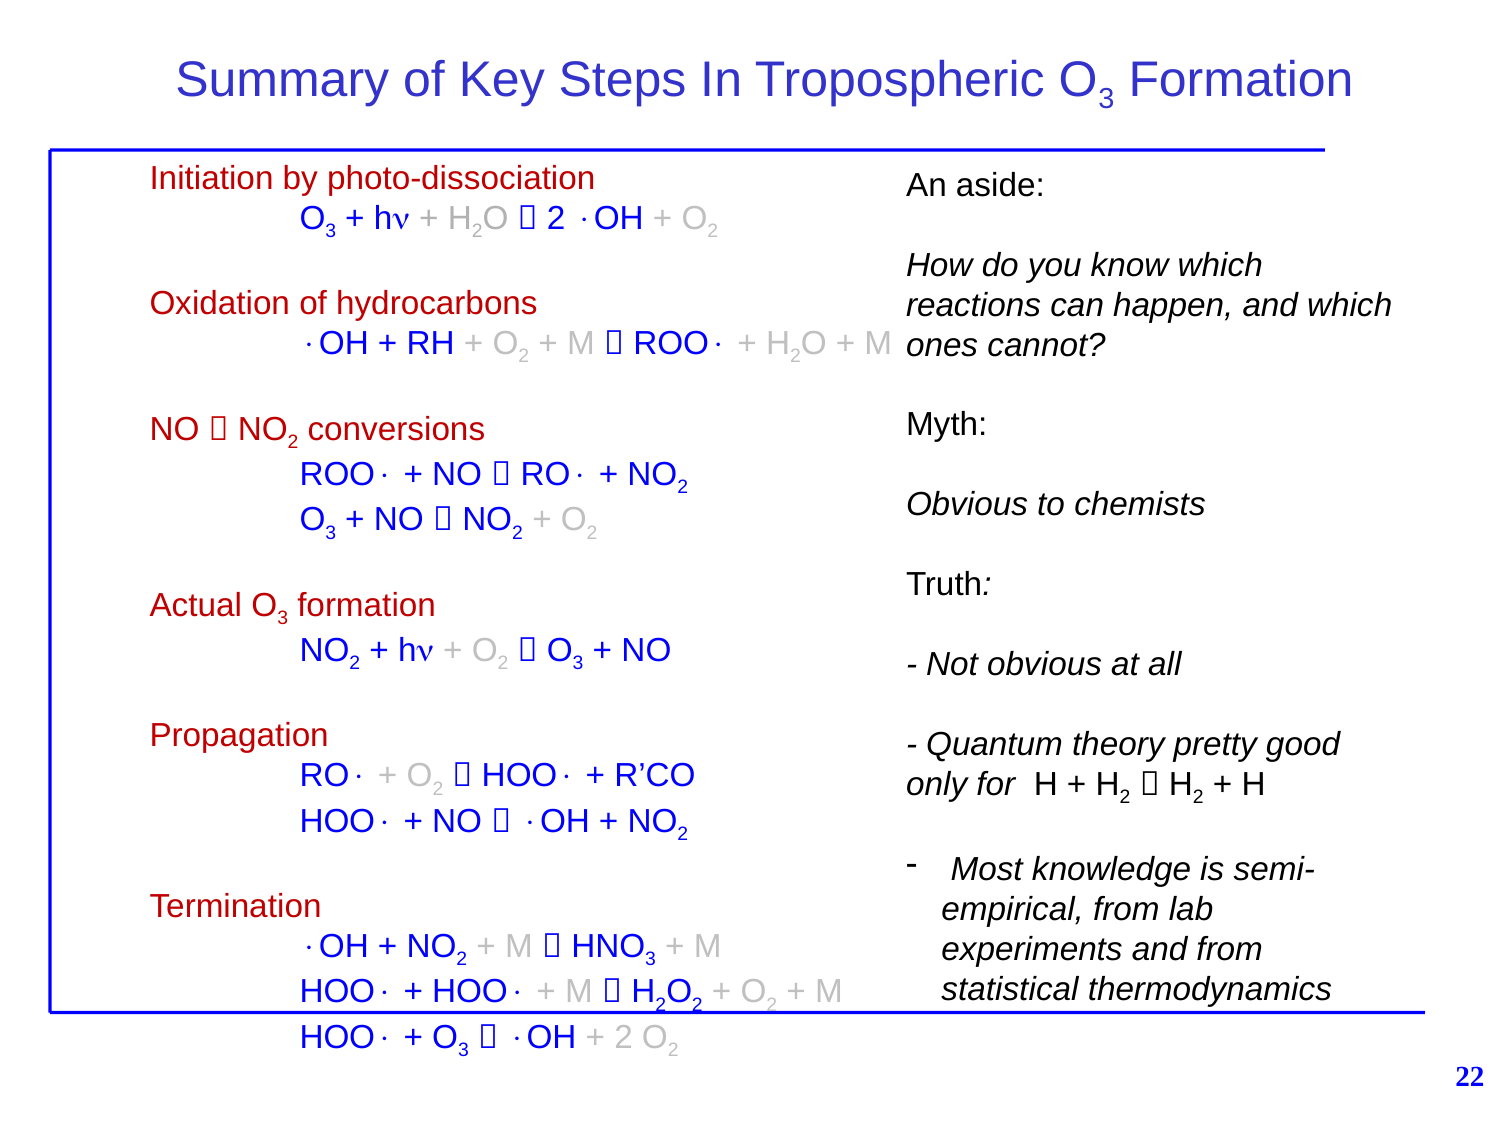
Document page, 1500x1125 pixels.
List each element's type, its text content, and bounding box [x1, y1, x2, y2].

text_box An aside: How do you know which reactions can happen, and which ones cannot? Myth: Obvious to chemists Truth: - Not obvious at all - Quantum theory pretty good only for H + H2  H2 + H Most knowledge is semi-empirical, from lab experiments and from statistical thermodynamics [891, 155, 1418, 1015]
text_box Initiation by photo-dissociation O3 + h + H2O  2 OH + O2 Oxidation of hydrocarbons OH + RH + O2 + M  ROO + H2O + M NO  NO2 conversions ROO + NO  RO + NO2 O3 + NO  NO2 + O2 Actual O3 formation NO2 + h + O2  O3 + NO Propagation RO + O2  HOO + R’CO HOO + NO  OH + NO2 Termination OH + NO2 + M  HNO3 + M HOO + HOO + M  H2O2 + O2 + M HOO + O3  OH + 2 O2 [59, 148, 1435, 1068]
slide_number 22 [574, 1049, 1500, 1125]
text_box Summary of Key Steps In Tropospheric O3 Formation [160, 38, 1369, 122]
